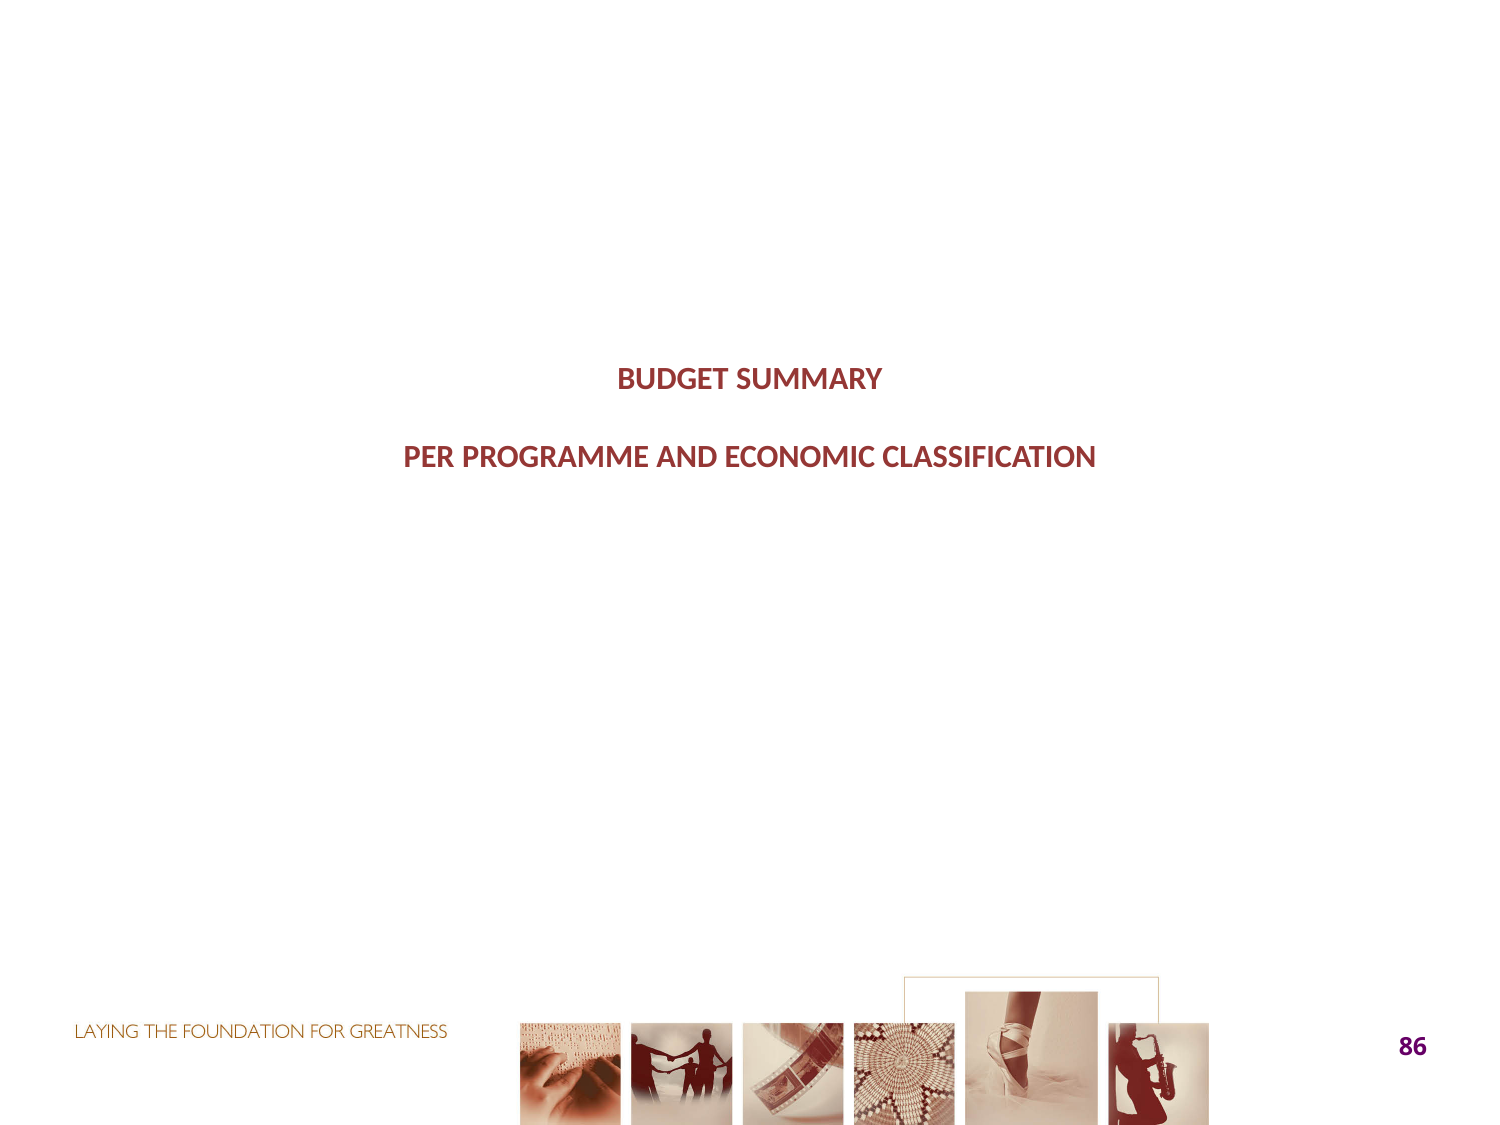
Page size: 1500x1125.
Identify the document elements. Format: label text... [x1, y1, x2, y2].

picture [12, 941, 1253, 1125]
text_box [1367, 999, 1468, 1118]
title BUDGET SUMMARY PER PROGRAMME AND ECONOMIC CLASSIFICATION [75, 349, 1425, 563]
text_box 86 [1342, 1023, 1443, 1093]
